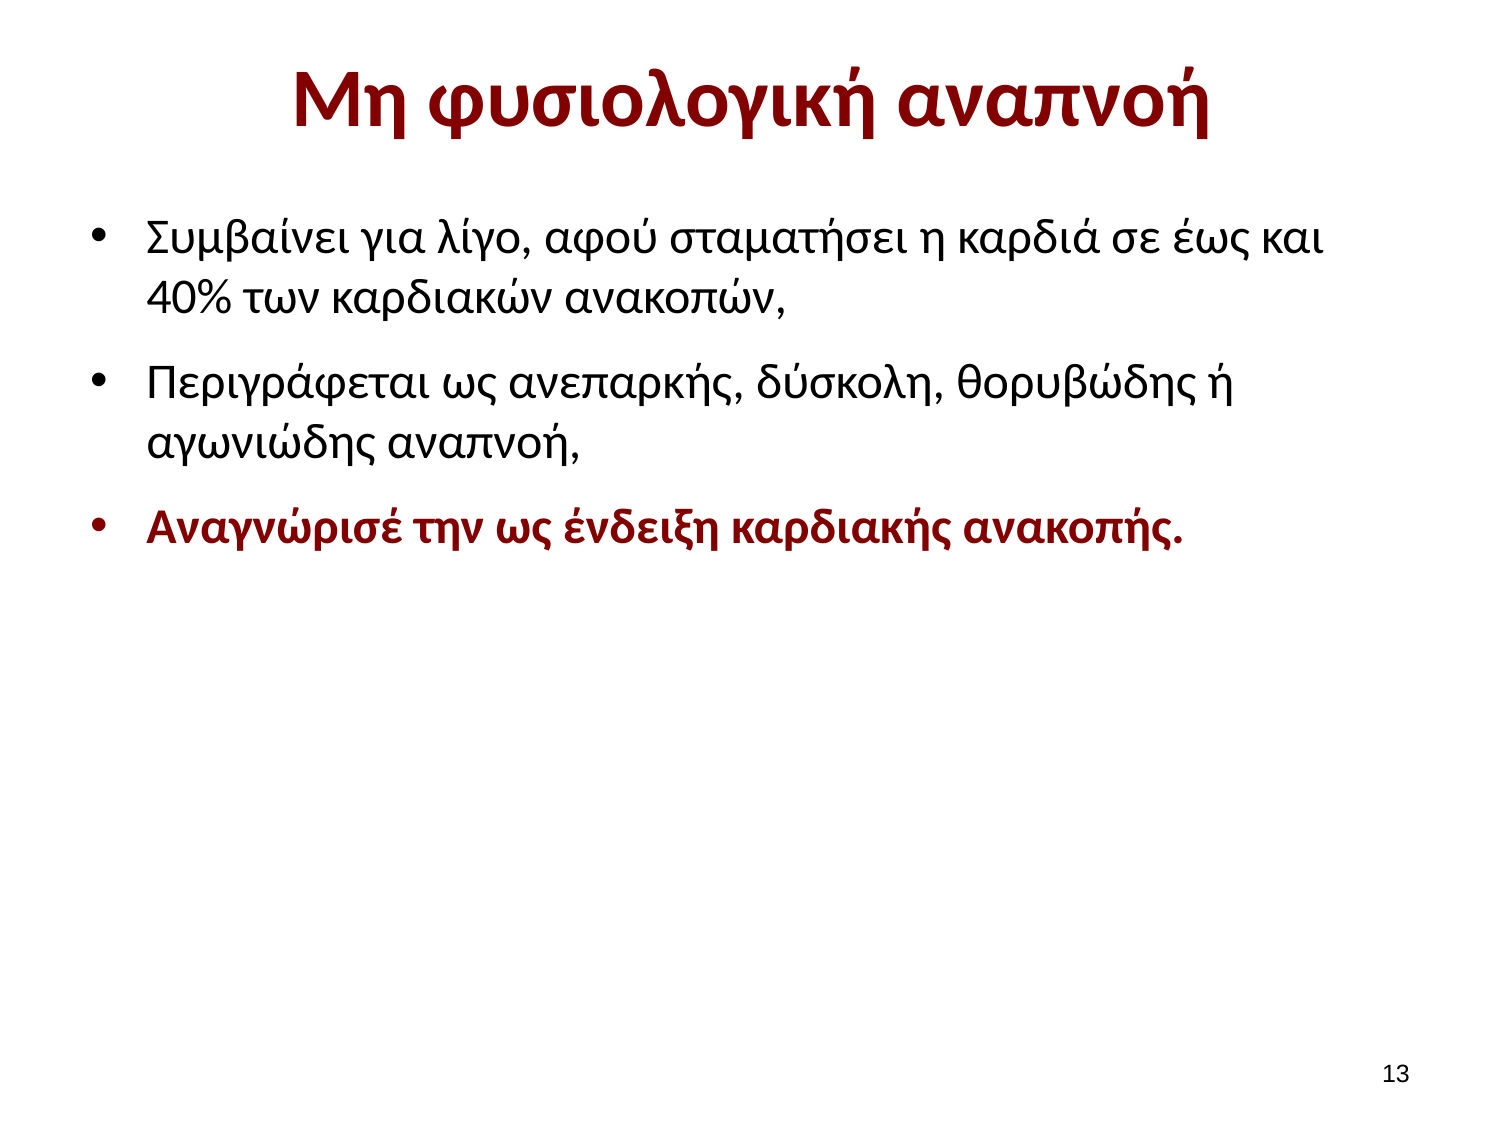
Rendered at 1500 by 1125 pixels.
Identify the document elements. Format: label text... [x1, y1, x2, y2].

list Συμβαίνει για λίγο, αφού σταματήσει η καρδιά σε έως και 40% των καρδιακών ανακοπών, Περιγράφεται ως ανεπαρκής, δύσκολη, θορυβώδης ή αγωνιώδης αναπνοή, Αναγνώρισέ την ως ένδειξη καρδιακής ανακοπής. [75, 196, 1425, 1024]
title Μη φυσιολογική αναπνοή [76, 19, 1427, 169]
slide_number 12 [1074, 1042, 1425, 1103]
